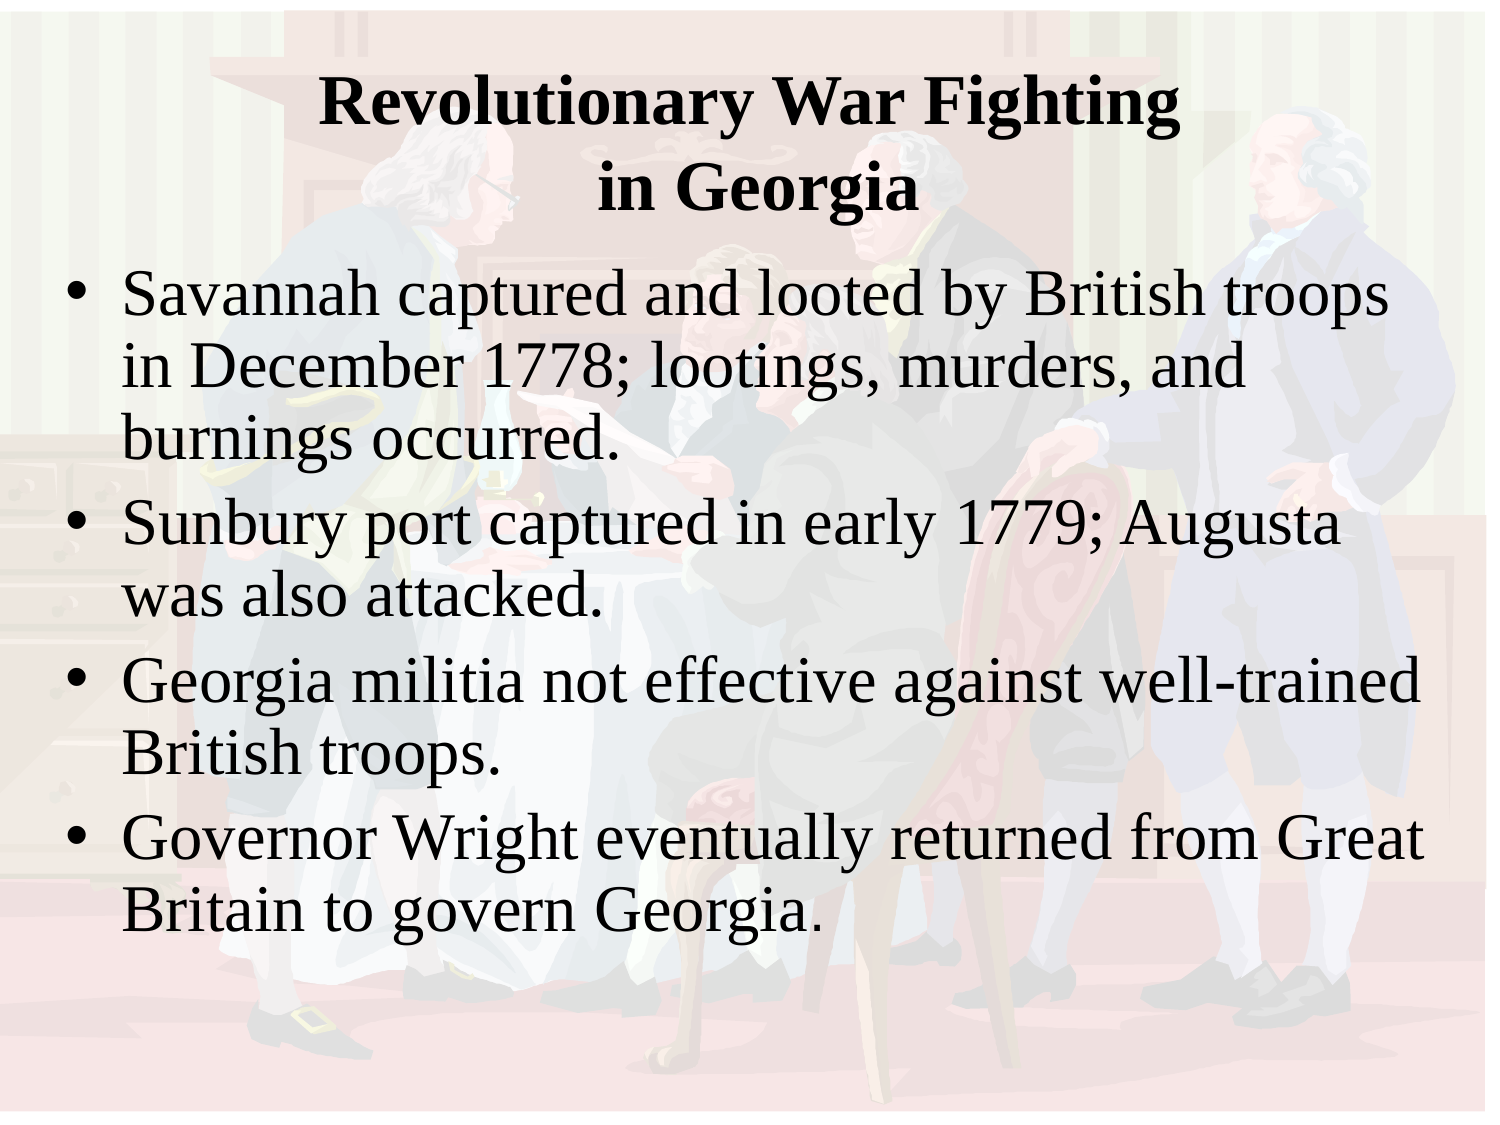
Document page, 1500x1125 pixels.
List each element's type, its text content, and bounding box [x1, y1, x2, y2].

title Revolutionary War Fighting in Georgia [75, 45, 1425, 233]
list Savannah captured and looted by British troops in December 1778; lootings, murders, and burnings occurred. Sunbury port captured in early 1779; Augusta was also attacked. Georgia militia not effective against well-trained British troops. Governor Wright eventually returned from Great Britain to govern Georgia. [50, 249, 1450, 1063]
